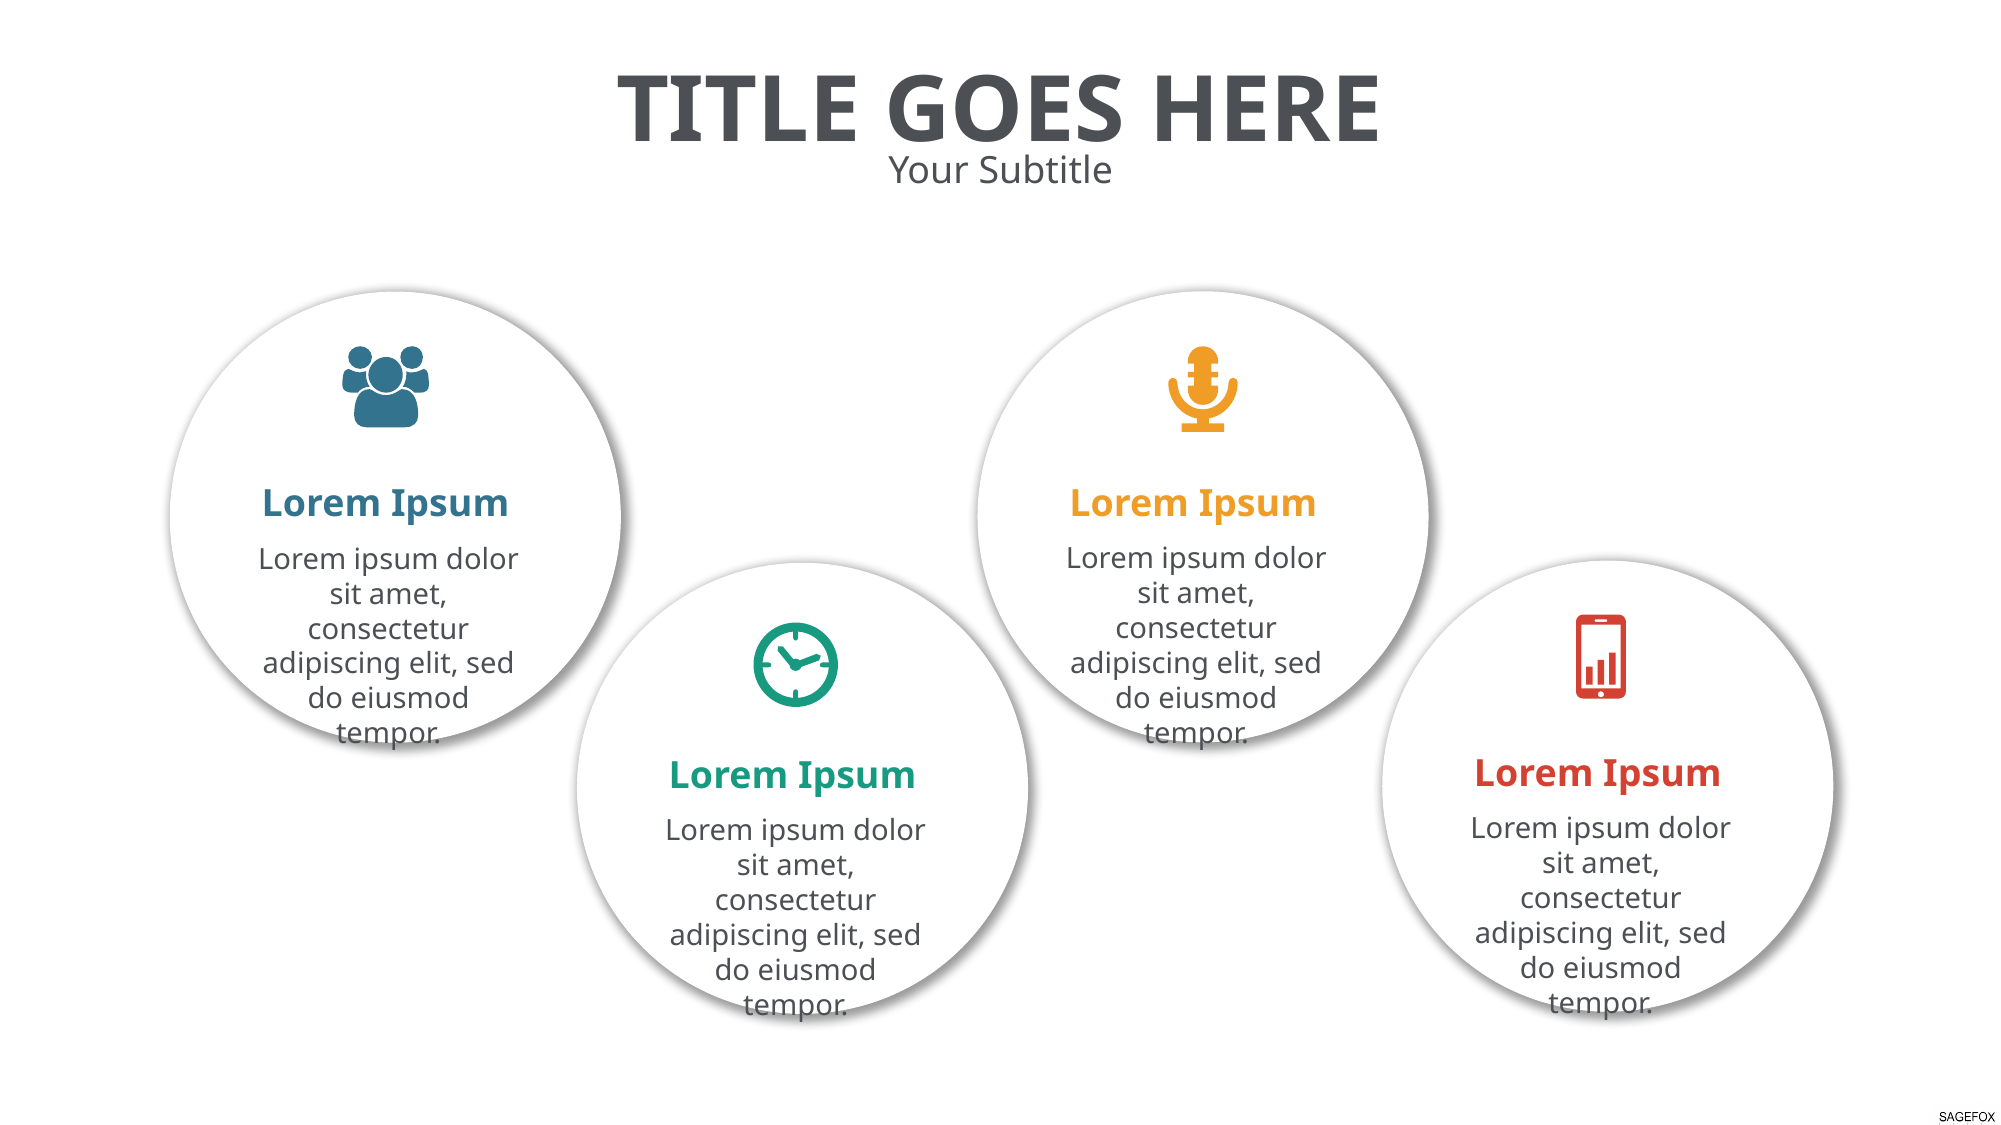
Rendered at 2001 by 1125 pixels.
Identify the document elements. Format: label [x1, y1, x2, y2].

text_box [169, 291, 622, 744]
text_box [642, 743, 943, 961]
text_box [548, 42, 1452, 199]
text_box [1168, 346, 1238, 432]
text_box [235, 471, 536, 690]
text_box [753, 622, 838, 707]
text_box [342, 346, 429, 428]
text_box [1381, 560, 1834, 1013]
text_box [1575, 614, 1626, 699]
text_box [976, 290, 1430, 743]
text_box [1447, 741, 1748, 959]
text_box [576, 562, 1029, 1015]
picture [1936, 1111, 1997, 1125]
text_box [1043, 471, 1344, 689]
